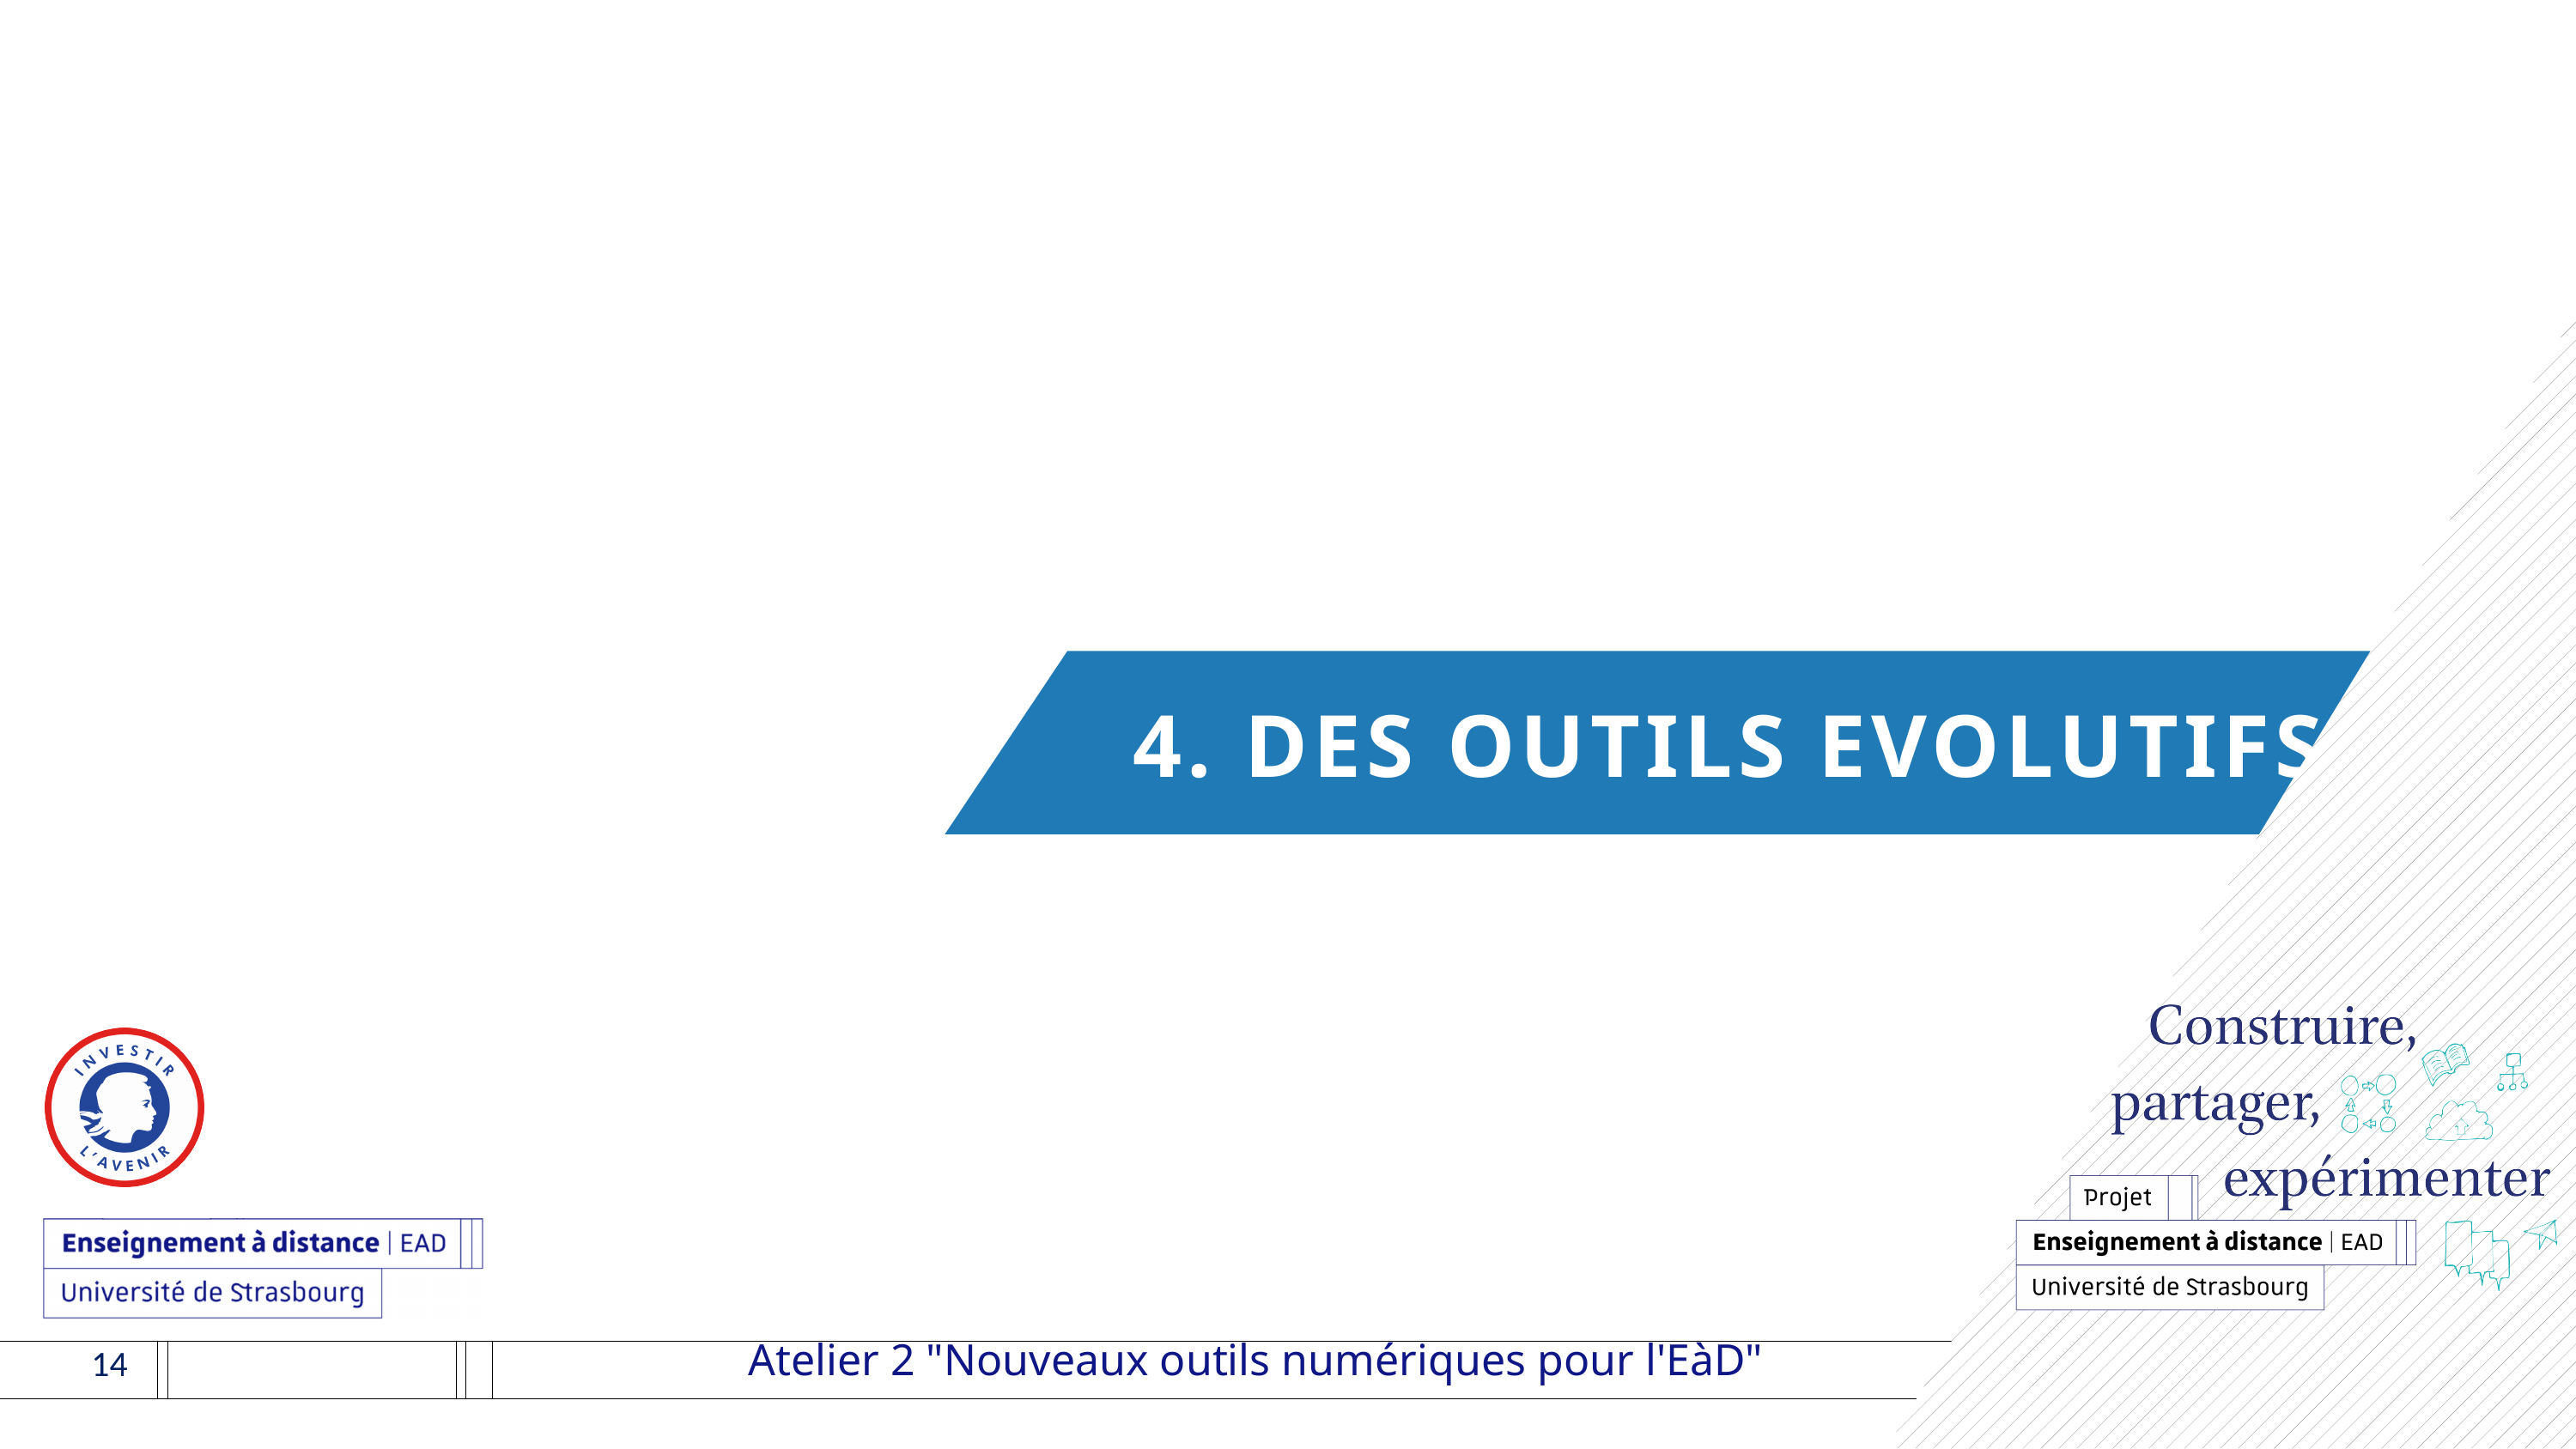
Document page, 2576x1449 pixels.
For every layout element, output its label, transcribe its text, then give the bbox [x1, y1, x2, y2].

picture [2015, 992, 2558, 1311]
text_box 4. DES OUTILS EVOLUTIFS [945, 651, 2369, 834]
picture [44, 1028, 204, 1187]
text_box [1885, 311, 2576, 1449]
slide_number 14 [0, 1333, 141, 1391]
footer Atelier 2 "Nouveaux outils numériques pour l'EàD" [494, 1329, 2018, 1388]
picture [41, 1218, 484, 1320]
